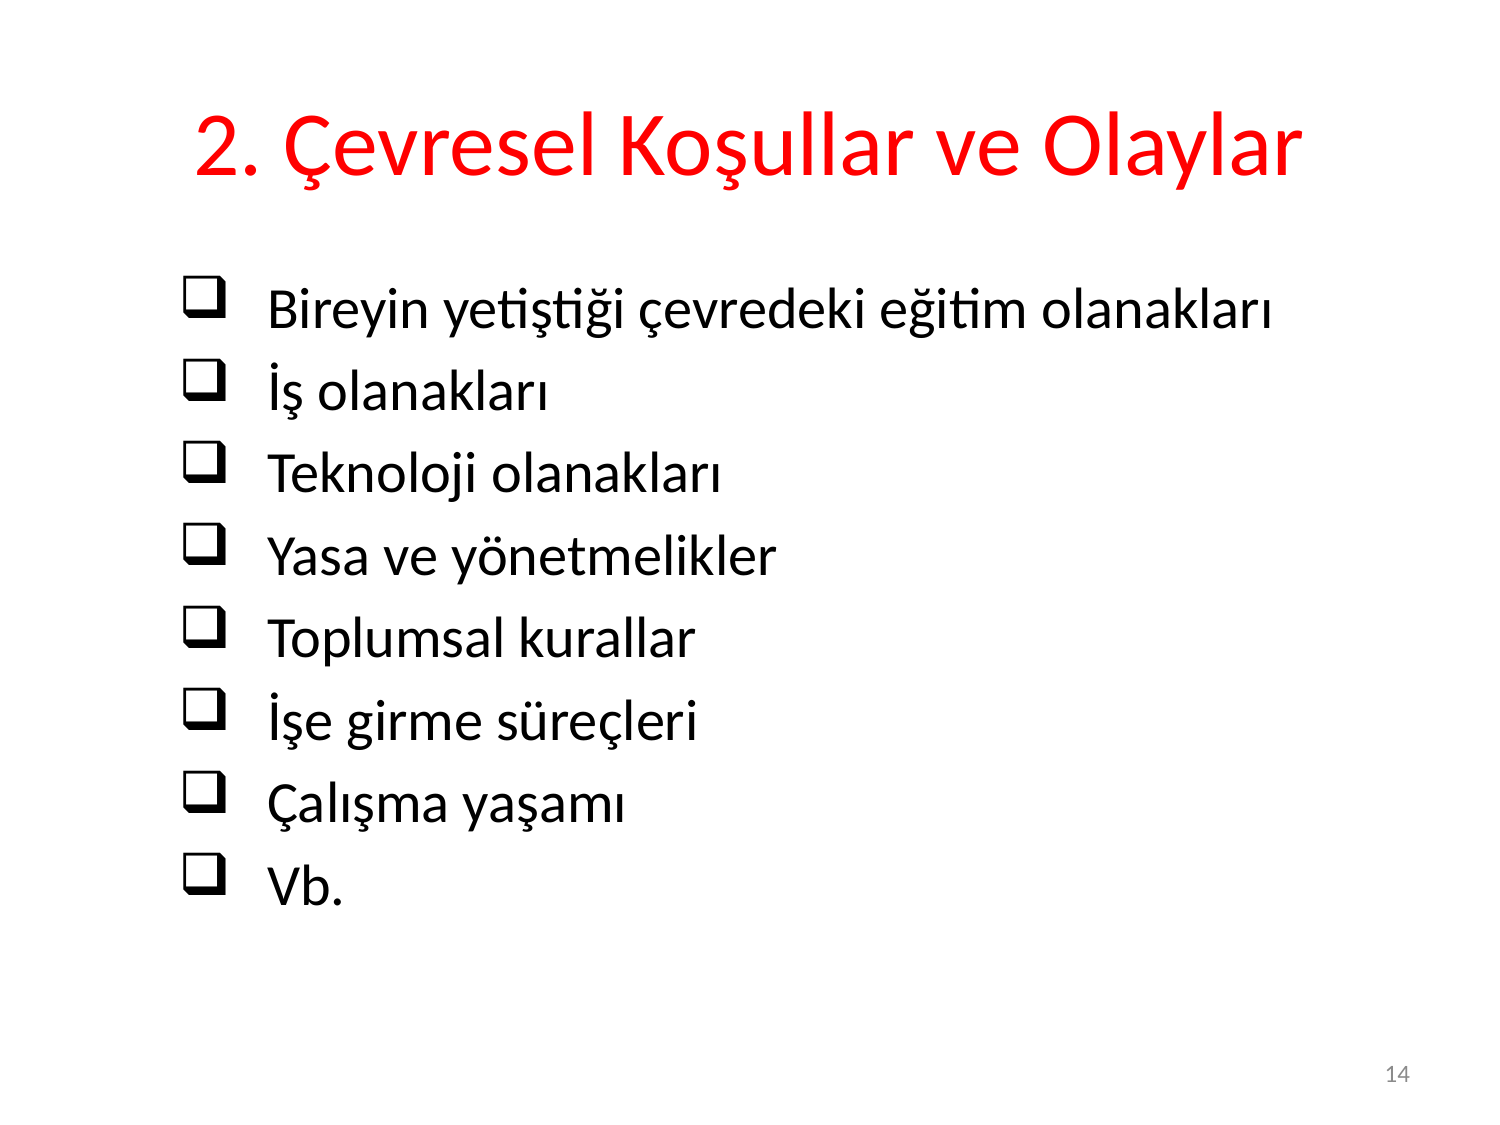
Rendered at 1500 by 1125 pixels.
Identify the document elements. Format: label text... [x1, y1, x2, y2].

title 2. Çevresel Koşullar ve Olaylar [75, 45, 1425, 233]
list Bireyin yetiştiği çevredeki eğitim olanakları İş olanakları Teknoloji olanakları Yasa ve yönetmelikler Toplumsal kurallar İşe girme süreçleri Çalışma yaşamı Vb. [75, 262, 1425, 1005]
slide_number 14 [1074, 1042, 1425, 1103]
